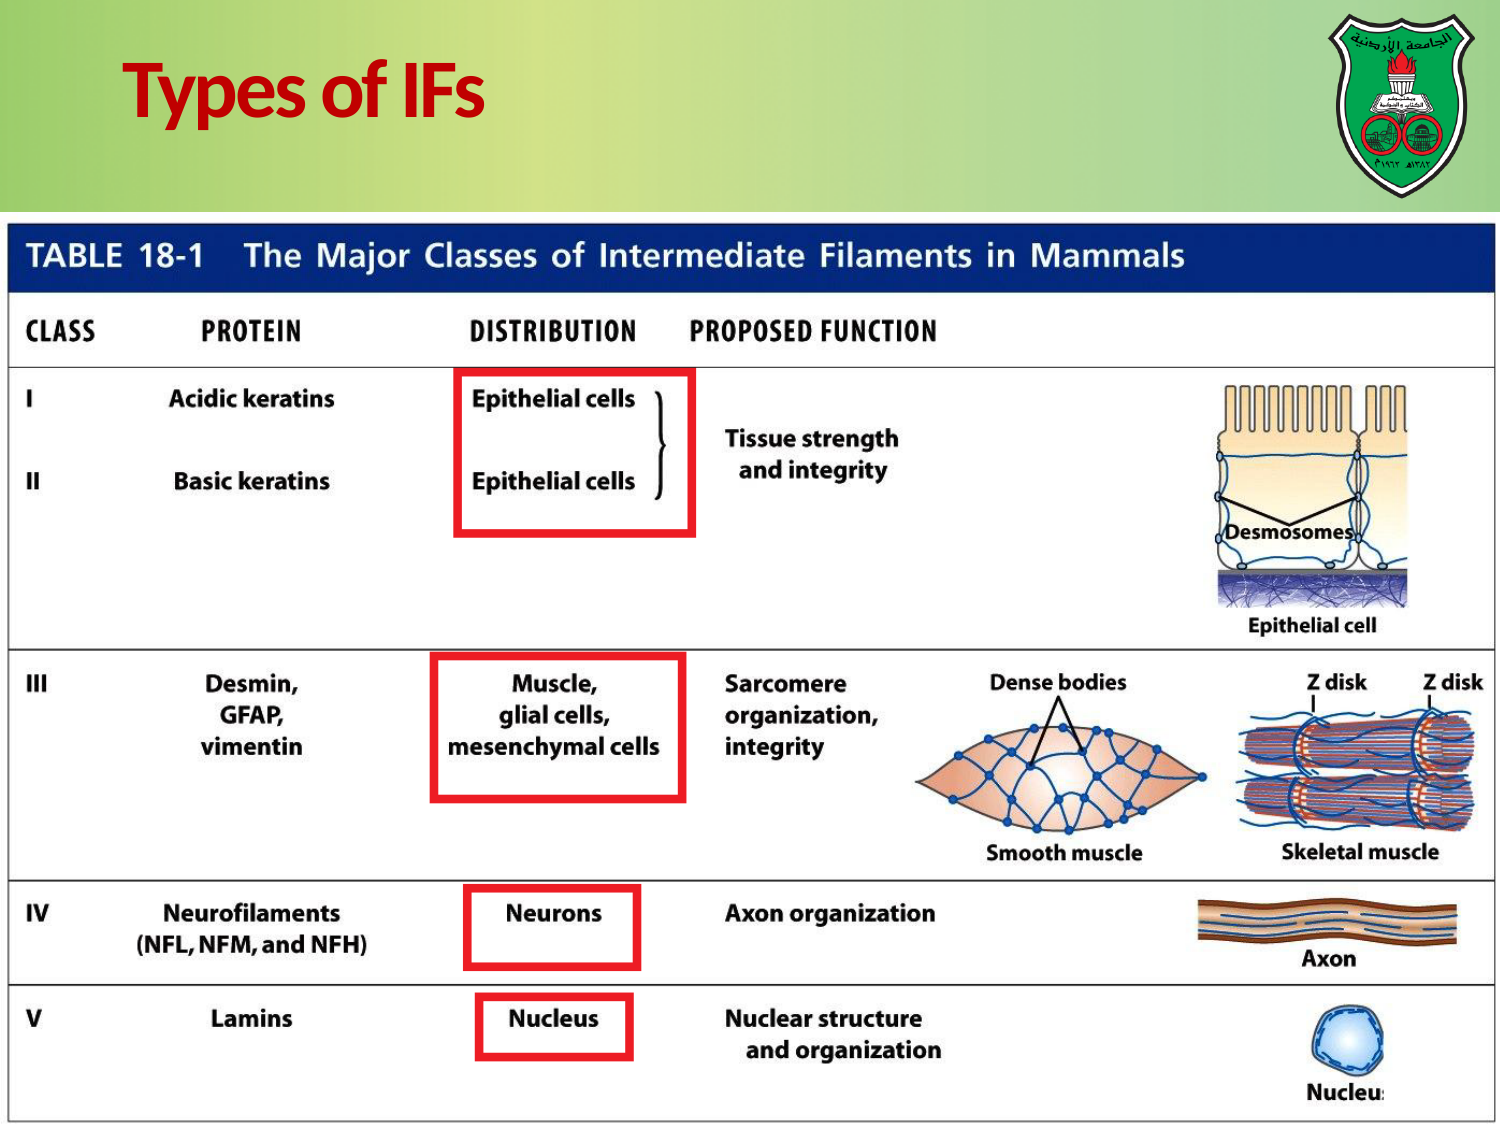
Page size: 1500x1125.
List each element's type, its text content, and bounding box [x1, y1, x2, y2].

picture [0, 0, 1500, 1125]
text_box Types of IFs [107, 37, 1300, 129]
